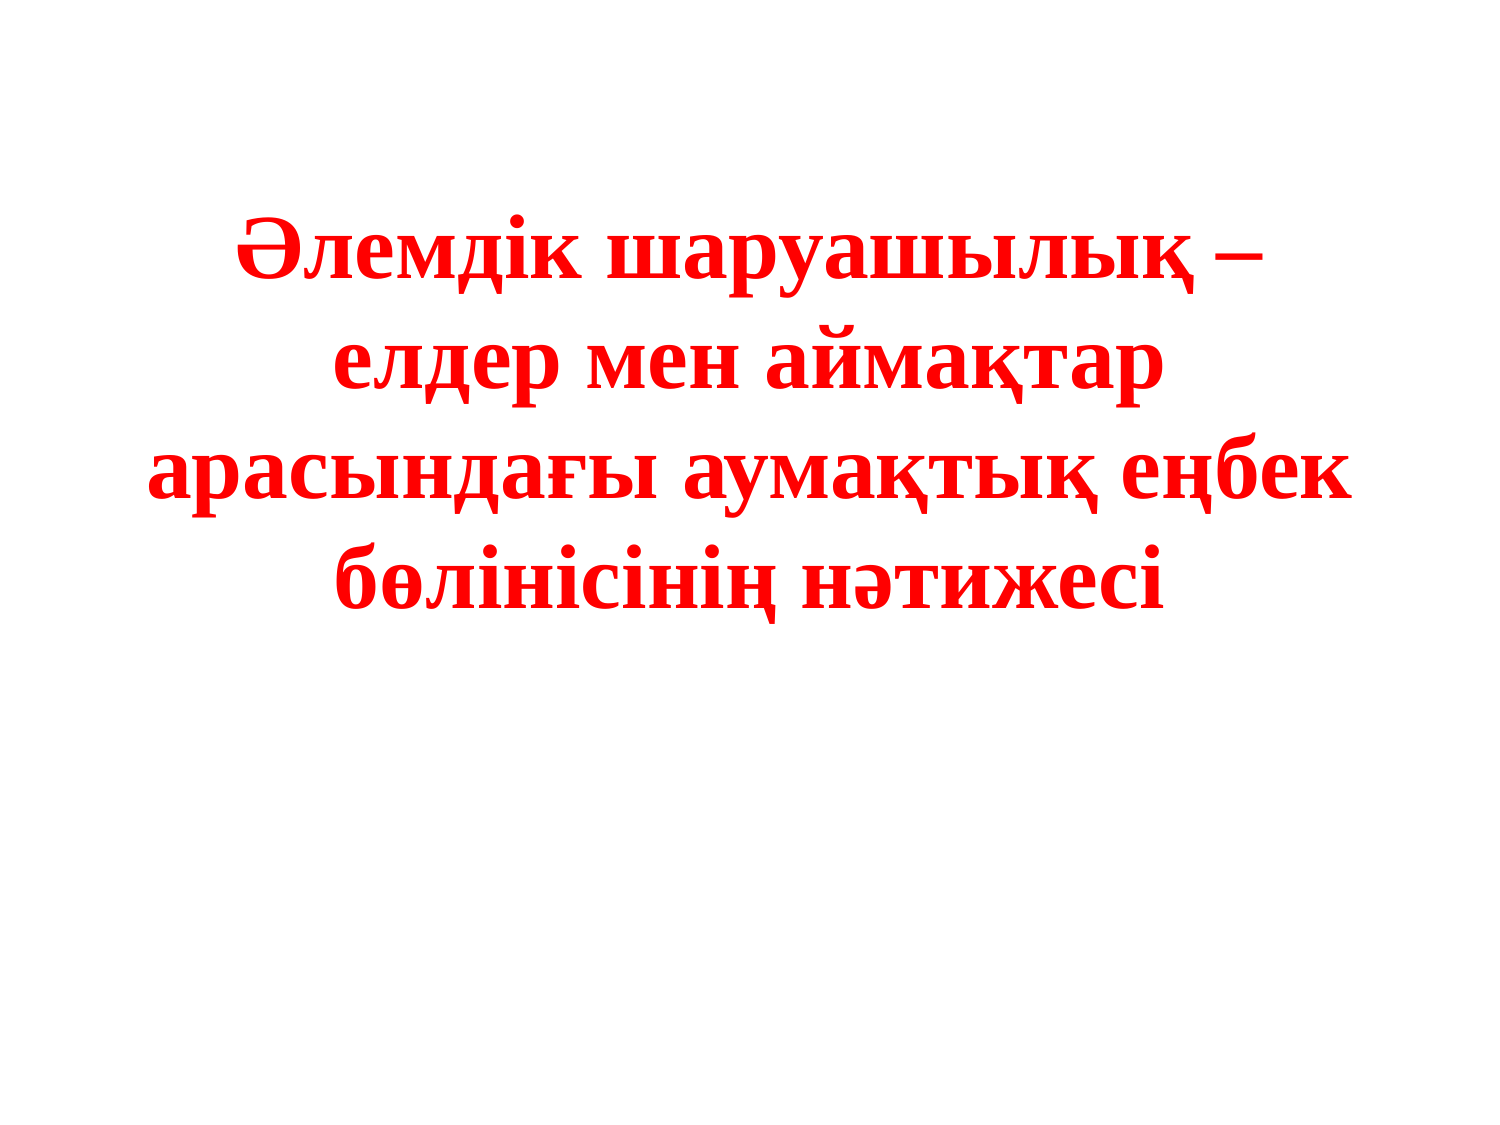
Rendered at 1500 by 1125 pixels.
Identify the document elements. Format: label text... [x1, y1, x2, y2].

title Әлемдік шаруашылық – елдер мен аймақтар арасындағы аумақтық еңбек бөлінісінің нәтижесі [112, 66, 1388, 858]
